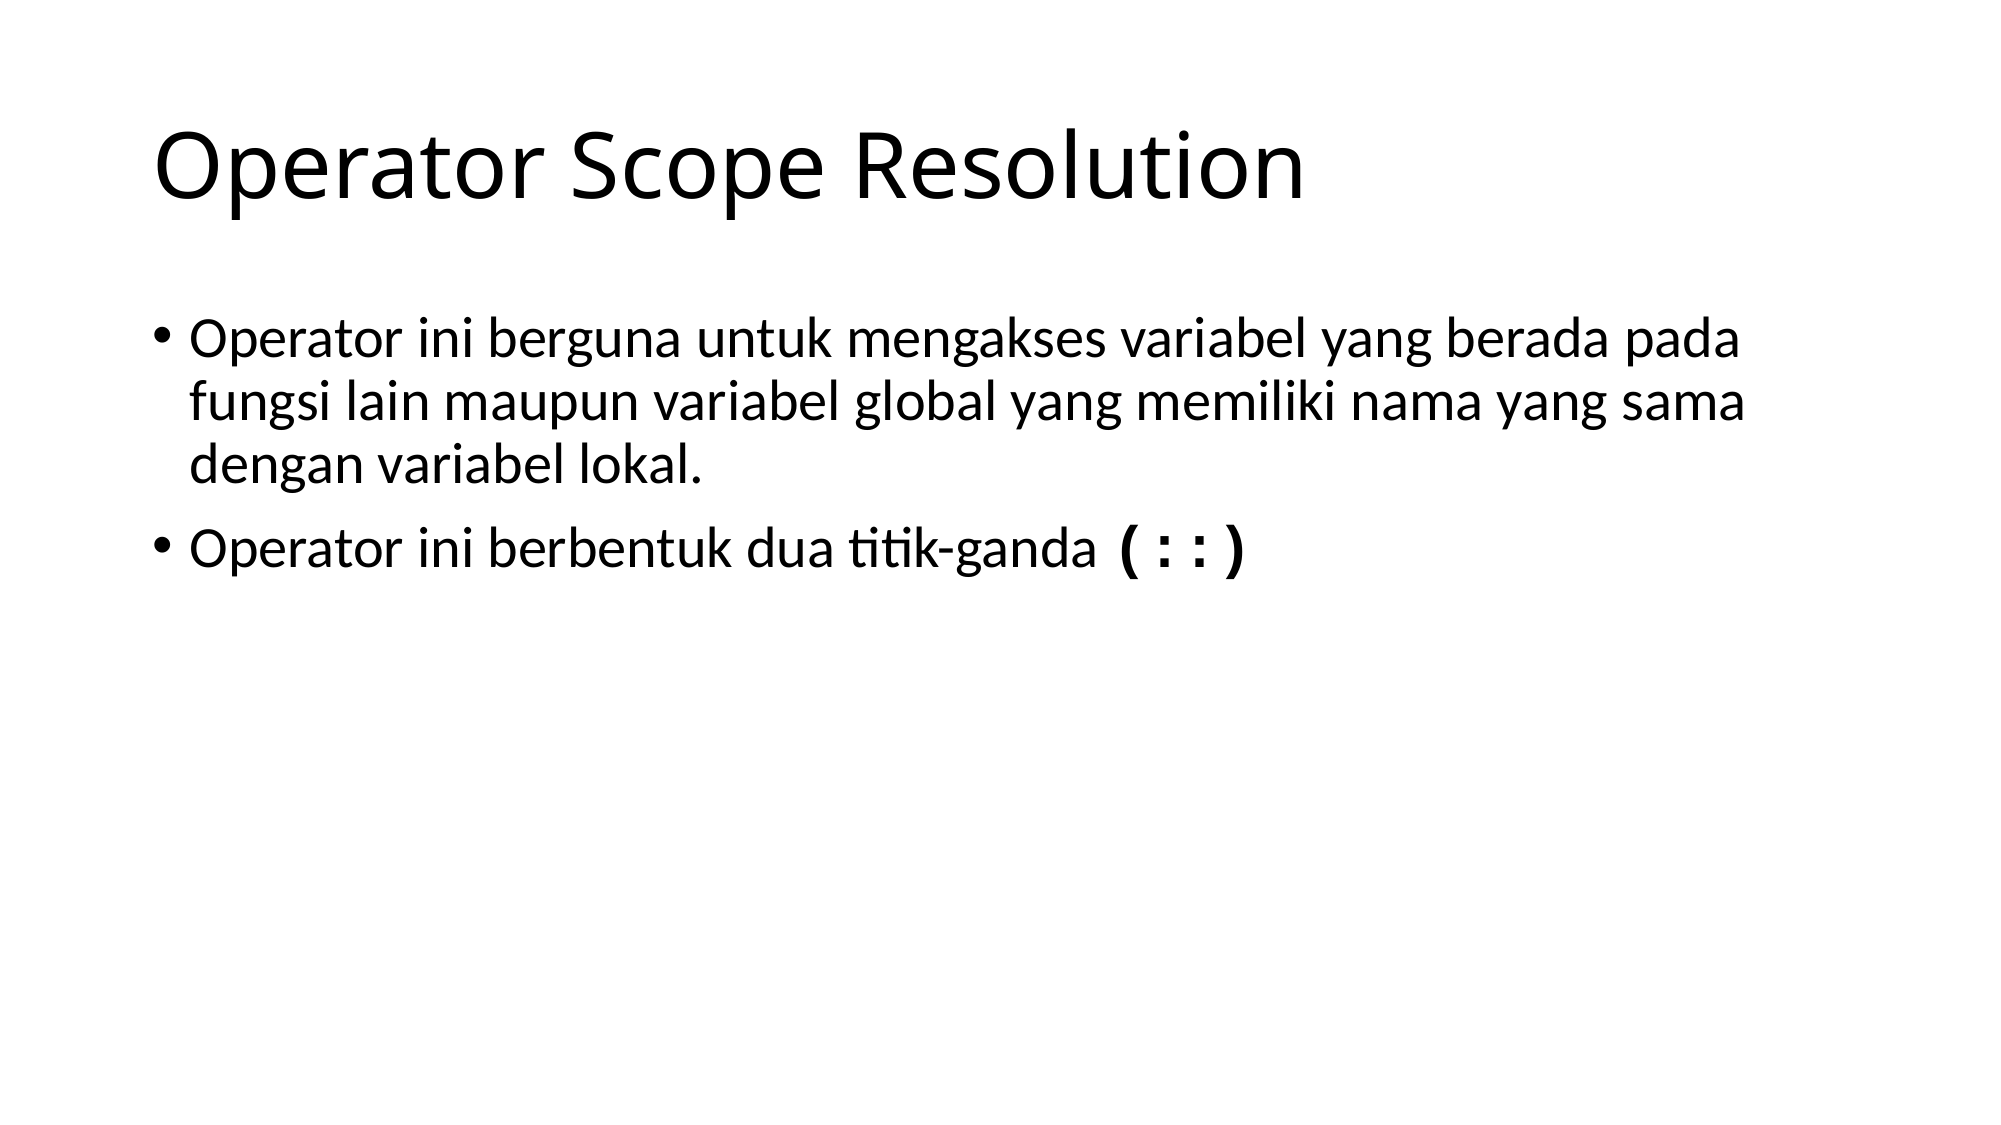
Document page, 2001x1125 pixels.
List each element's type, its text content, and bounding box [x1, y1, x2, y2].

list Operator ini berguna untuk mengakses variabel yang berada pada fungsi lain maupun variabel global yang memiliki nama yang sama dengan variabel lokal. Operator ini berbentuk dua titik-ganda (::) [137, 299, 1863, 1014]
title Operator Scope Resolution [137, 59, 1863, 278]
